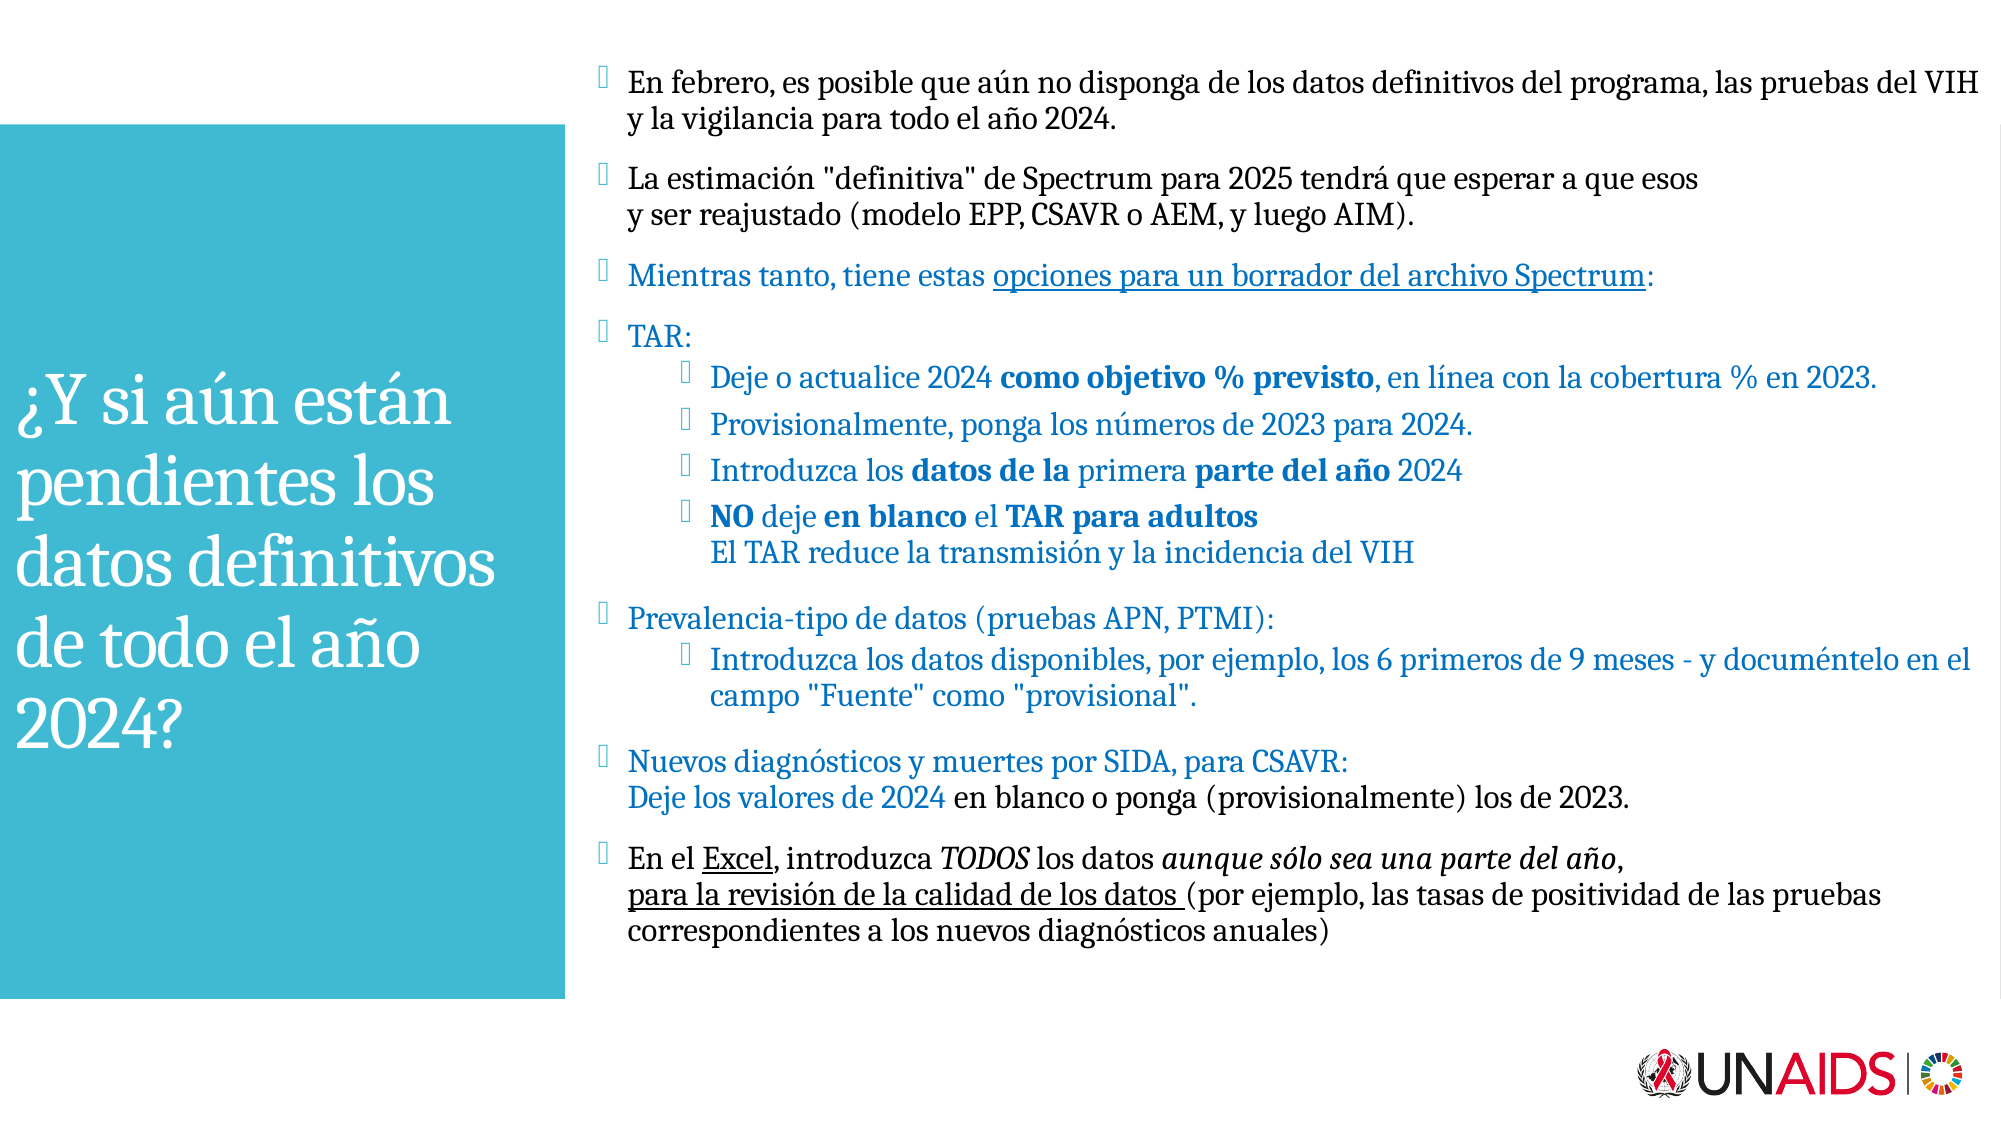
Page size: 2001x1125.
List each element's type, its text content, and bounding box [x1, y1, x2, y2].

list En febrero, es posible que aún no disponga de los datos definitivos del programa, las pruebas del VIH y la vigilancia para todo el año 2024. La estimación "definitiva" de Spectrum para 2025 tendrá que esperar a que esos y ser reajustado (modelo EPP, CSAVR o AEM, y luego AIM). Mientras tanto, tiene estas opciones para un borrador del archivo Spectrum: TAR: Deje o actualice 2024 como objetivo % previsto, en línea con la cobertura % en 2023. Provisionalmente, ponga los números de 2023 para 2024. Introduzca los datos de la primera parte del año 2024 NO deje en blanco el TAR para adultos El TAR reduce la transmisión y la incidencia del VIH Prevalencia-tipo de datos (pruebas APN, PTMI): Introduzca los datos disponibles, por ejemplo, los 6 primeros de 9 meses - y documéntelo en el campo "Fuente" como "provisional". Nuevos diagnósticos y muertes por SIDA, para CSAVR: Deje los valores de 2024 en blanco o ponga (provisionalmente) los de 2023. En el Excel, introduzca TODOS los datos aunque sólo sea una parte del año, para la revisión de la calidad de los datos (por ejemplo, las tasas de positividad de las pruebas correspondientes a los nuevos diagnósticos anuales) [582, 56, 2000, 1023]
picture [1637, 1049, 1963, 1098]
title ¿Y si aún están pendientes los datos definitivos de todo el año 2024? [0, 185, 542, 940]
